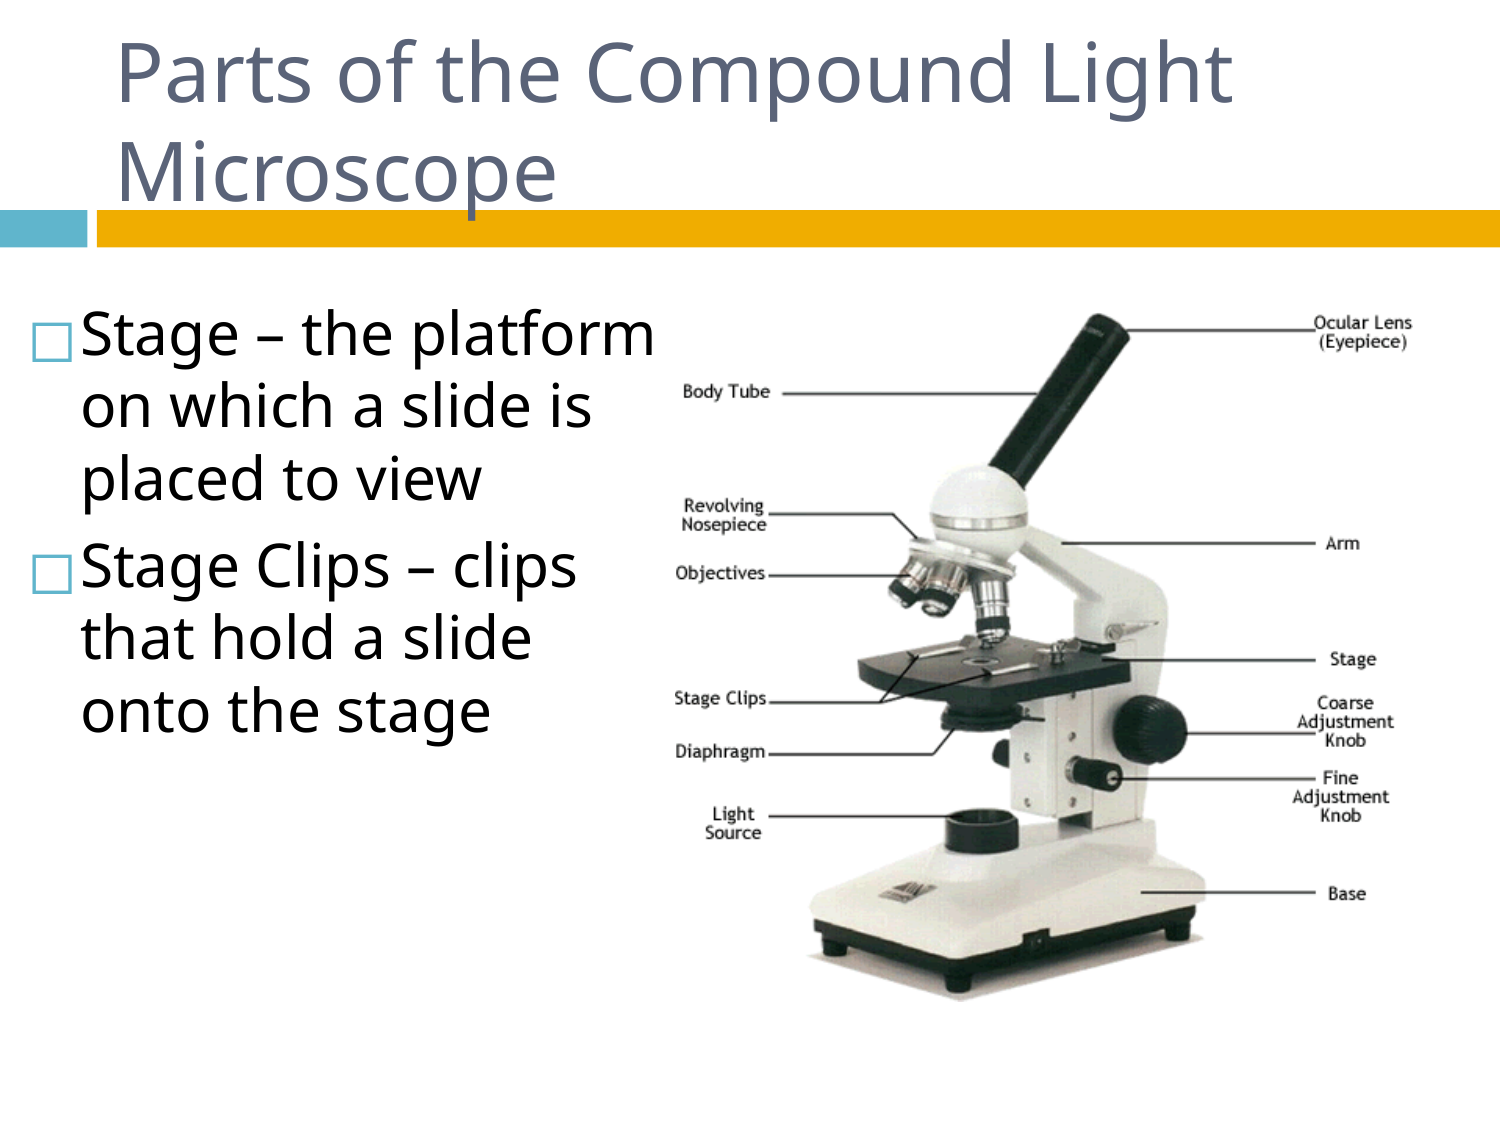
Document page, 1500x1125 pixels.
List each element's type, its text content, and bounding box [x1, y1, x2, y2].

list Stage – the platform on which a slide is placed to view Stage Clips – clips that hold a slide onto the stage [12, 287, 675, 1030]
title Parts of the Compound Light Microscope [99, 37, 1438, 200]
picture [674, 312, 1413, 1002]
